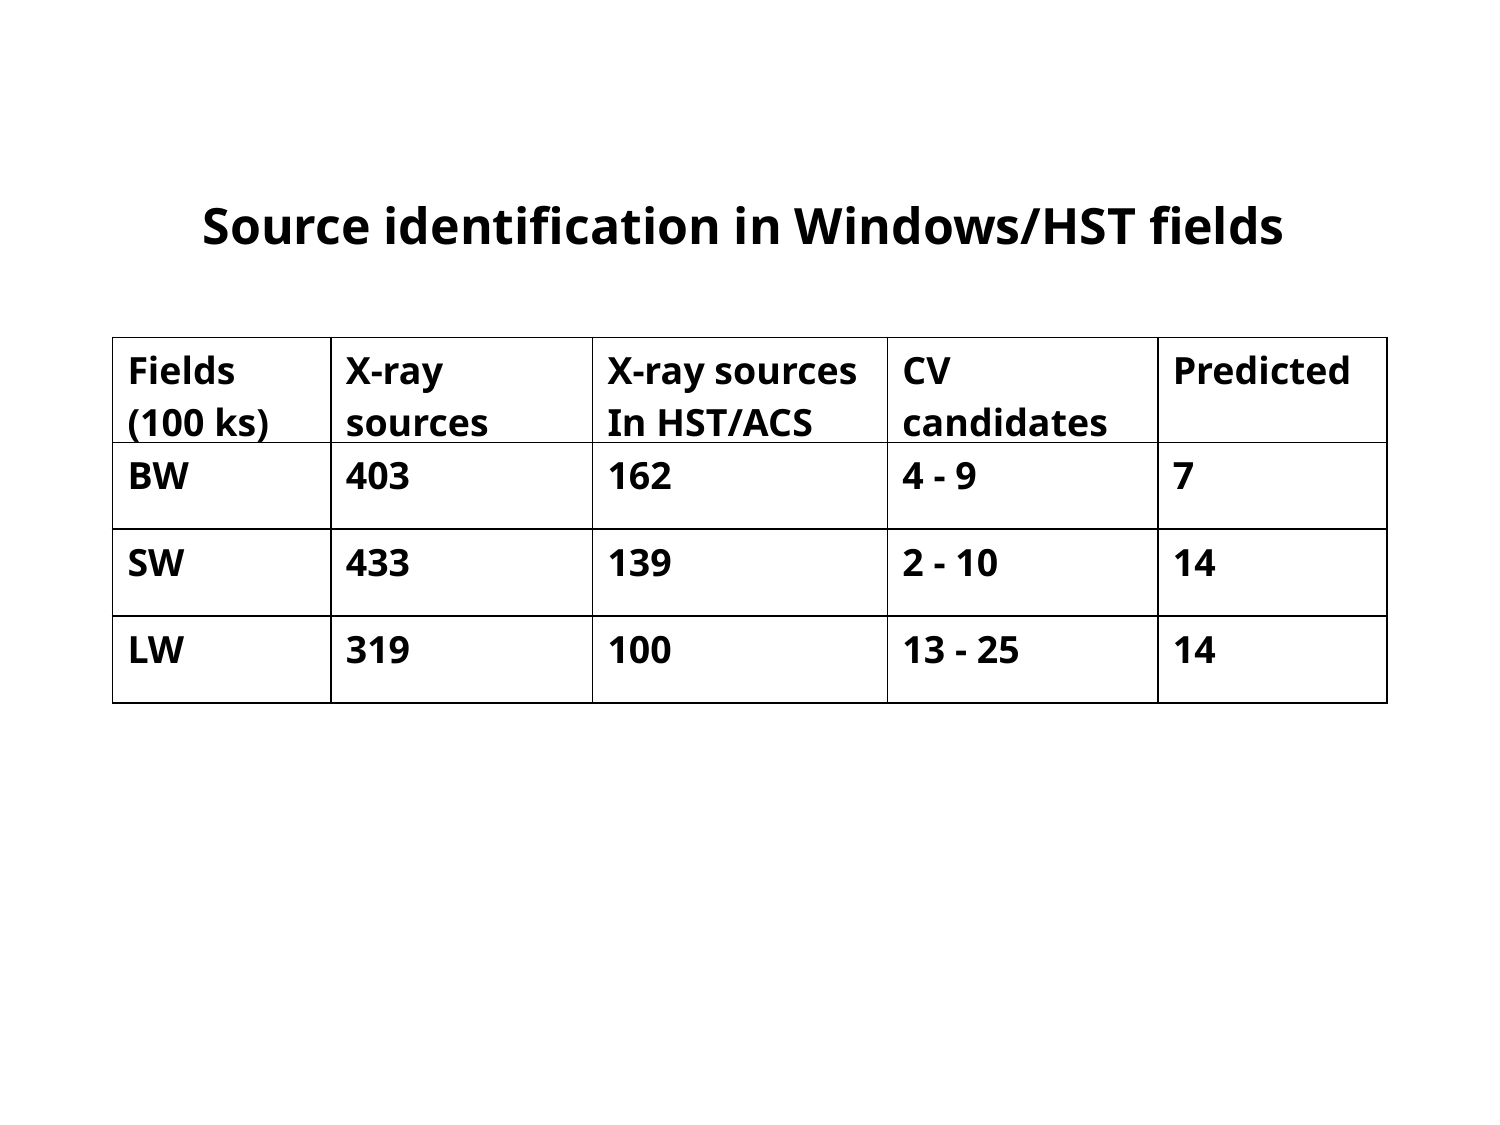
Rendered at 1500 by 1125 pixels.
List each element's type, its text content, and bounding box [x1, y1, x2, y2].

table_header Predicted [1159, 338, 1386, 442]
table_cell 4 - 9 [888, 443, 1157, 528]
table_cell 14 [1159, 530, 1386, 615]
table_cell 403 [332, 443, 592, 528]
table_cell BW [113, 443, 330, 528]
table_cell 14 [1159, 617, 1386, 702]
table_header X-ray sources [332, 338, 592, 442]
table_cell 100 [593, 617, 887, 702]
table_cell 319 [332, 617, 592, 702]
table_cell 433 [332, 530, 592, 615]
table_header X-ray sources In HST/ACS [593, 338, 887, 442]
table_cell 162 [593, 443, 887, 528]
text_box Source identification in Windows/HST fields [62, 187, 1425, 263]
table_cell 139 [593, 530, 887, 615]
table_cell 13 - 25 [888, 617, 1157, 702]
table_cell 2 - 10 [888, 530, 1157, 615]
table_header CV candidates [888, 338, 1157, 442]
table_cell LW [113, 617, 330, 702]
table_header Fields (100 ks) [113, 338, 330, 442]
table_cell 7 [1159, 443, 1386, 528]
table_cell SW [113, 530, 330, 615]
